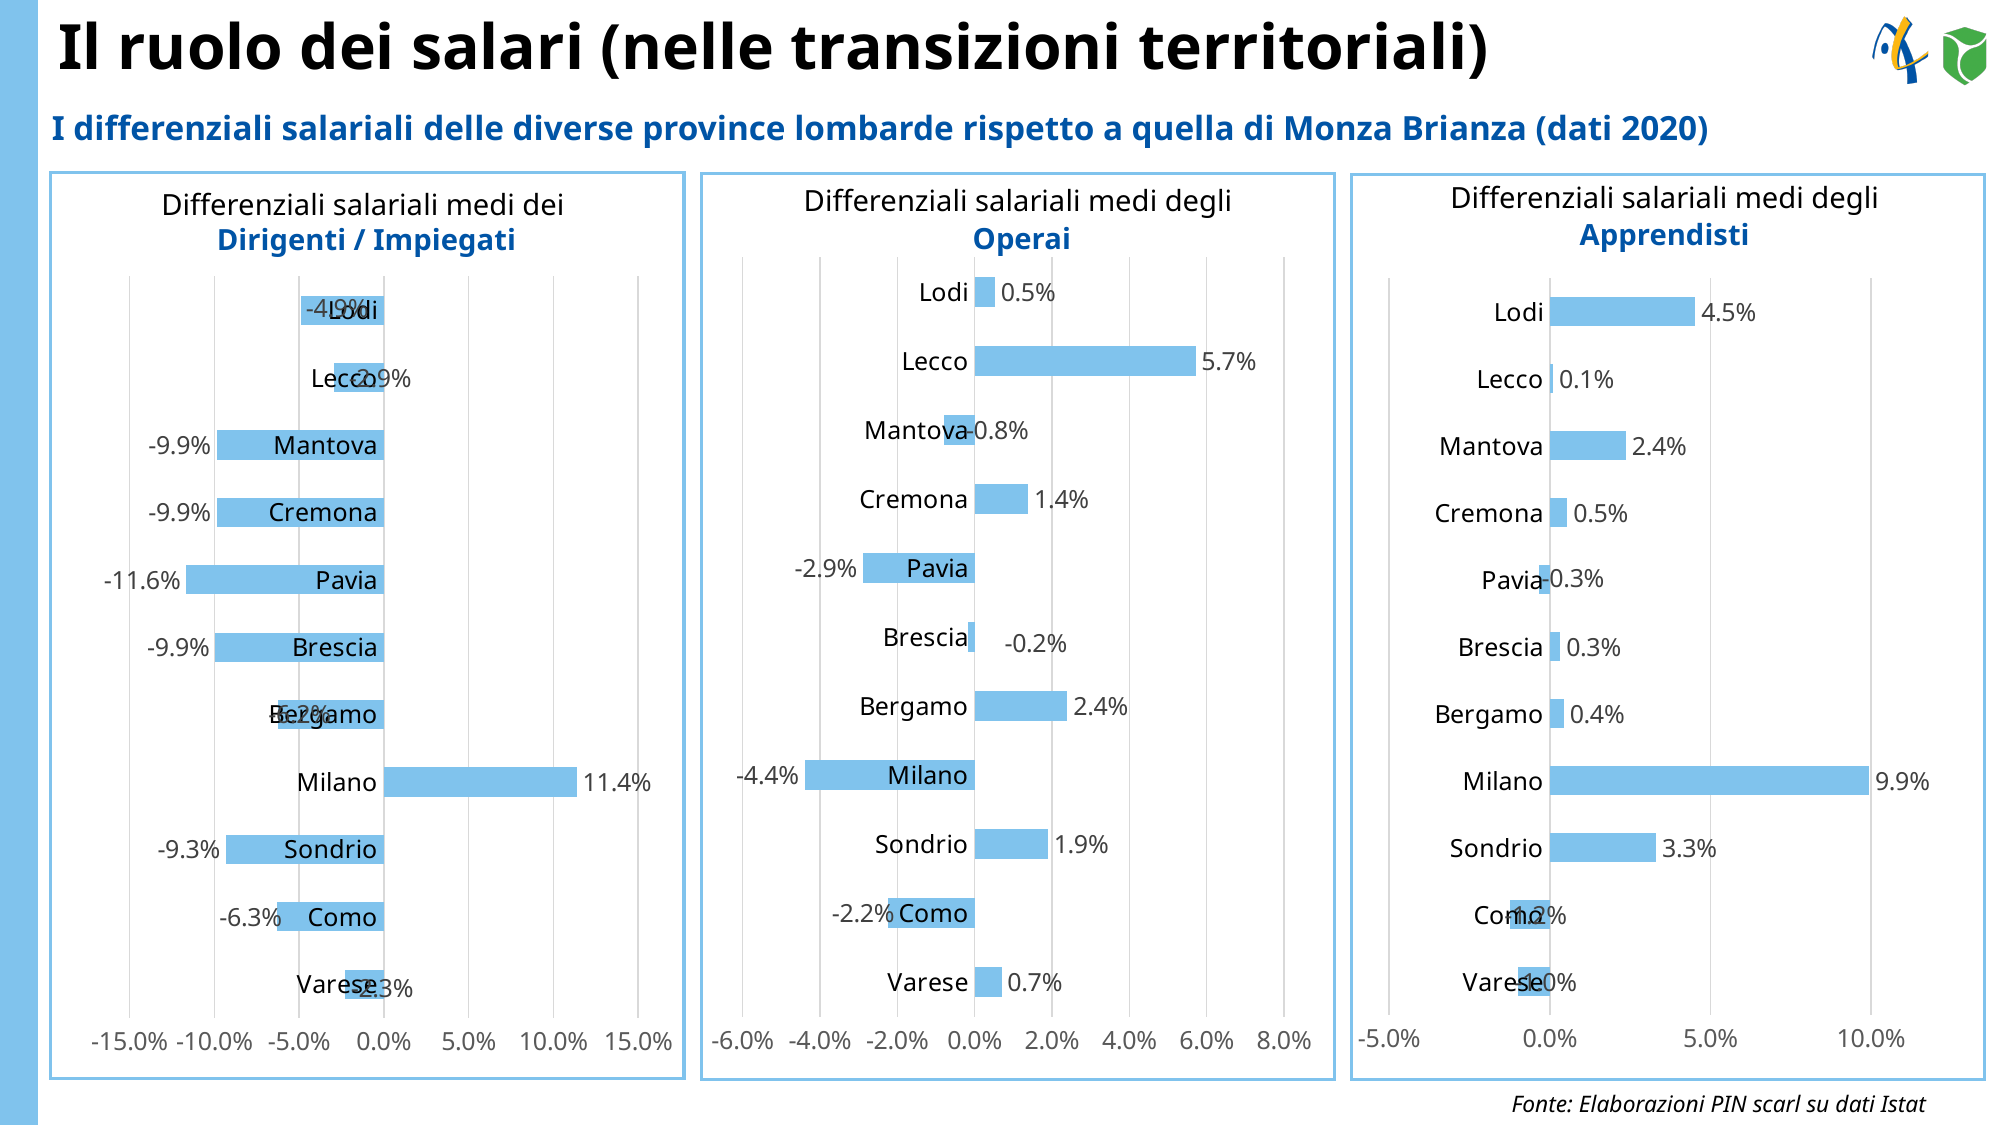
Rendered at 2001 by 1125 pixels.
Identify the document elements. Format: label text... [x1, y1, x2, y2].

text_box Differenziali salariali medi degli Apprendisti [1348, 169, 1981, 259]
picture [1868, 9, 1934, 91]
text_box [700, 173, 1336, 1080]
chart [75, 271, 688, 1067]
chart [697, 253, 1331, 1067]
text_box [49, 172, 685, 1079]
text_box Differenziali salariali medi degli Operai [701, 172, 1343, 263]
text_box I differenziali salariali delle diverse province lombarde rispetto a quella di Monza Brianza (dati 2020) [37, 97, 1941, 155]
text_box Fonte: Elaborazioni PIN scarl su dati Istat [940, 1080, 1941, 1125]
text_box [1350, 173, 1986, 1081]
chart [1343, 272, 1981, 1072]
picture [1943, 27, 1987, 86]
text_box Il ruolo dei salari (nelle transizioni territoriali) [43, 0, 1926, 90]
